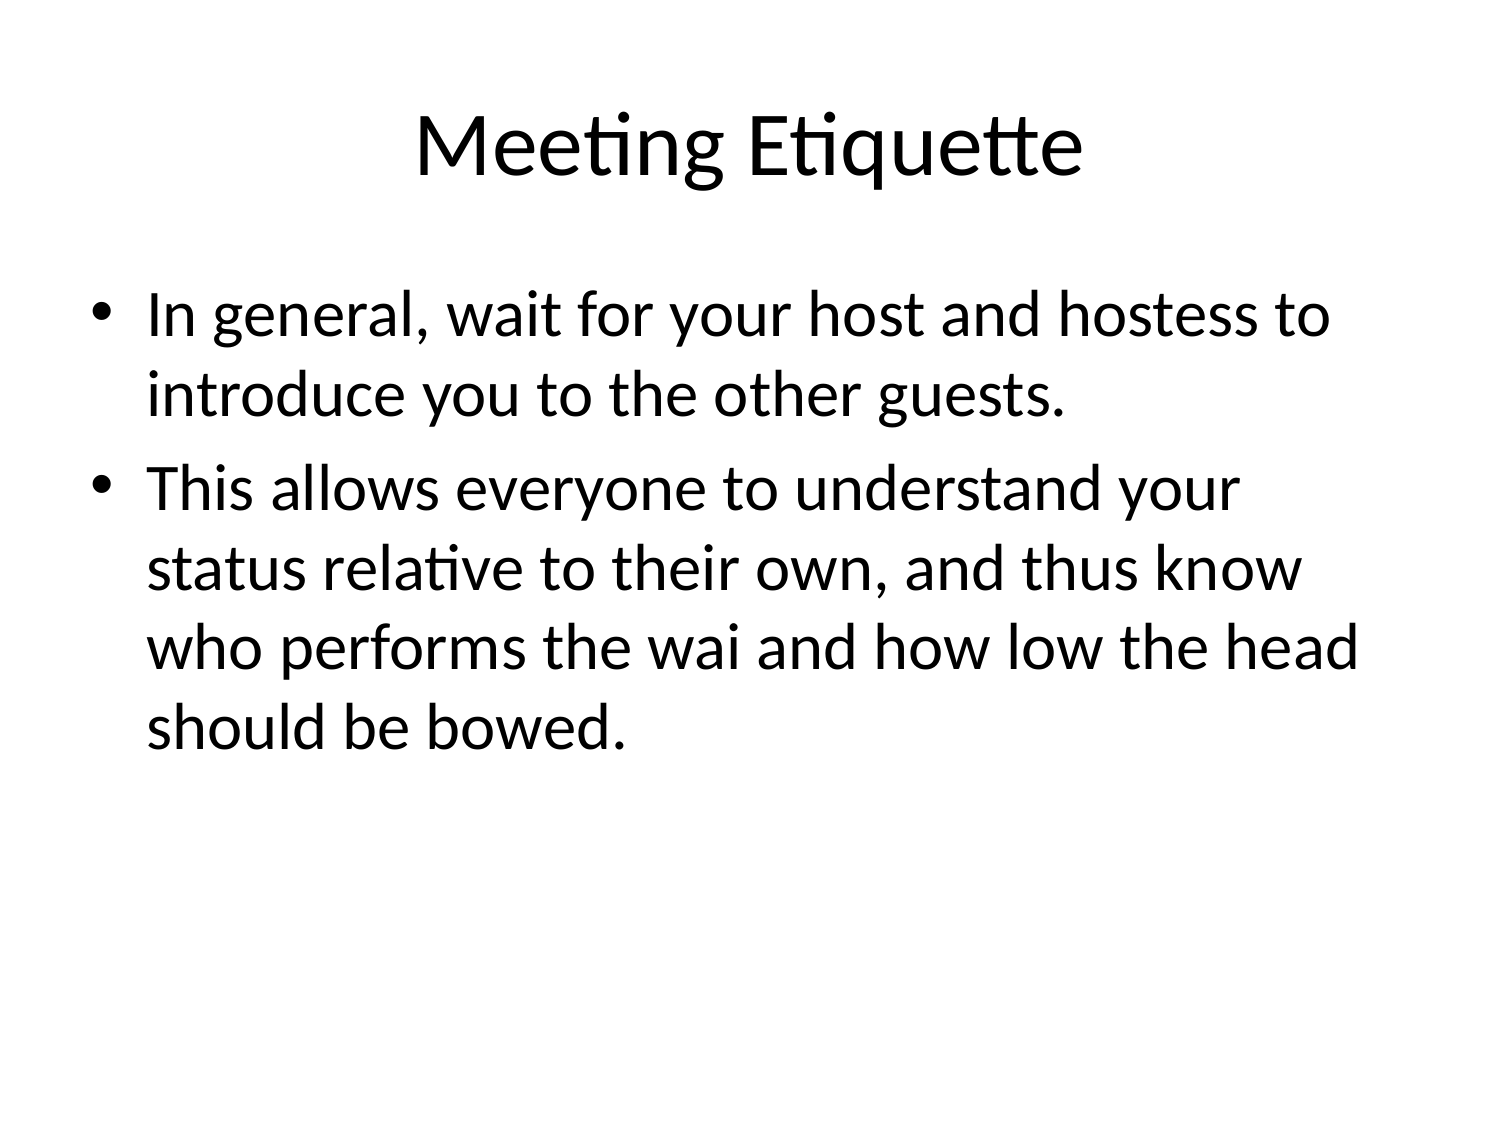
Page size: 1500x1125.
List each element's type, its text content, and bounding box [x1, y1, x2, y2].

list In general, wait for your host and hostess to introduce you to the other guests. This allows everyone to understand your status relative to their own, and thus know who performs the wai and how low the head should be bowed. [75, 262, 1425, 1005]
title Meeting Etiquette [75, 45, 1425, 233]
